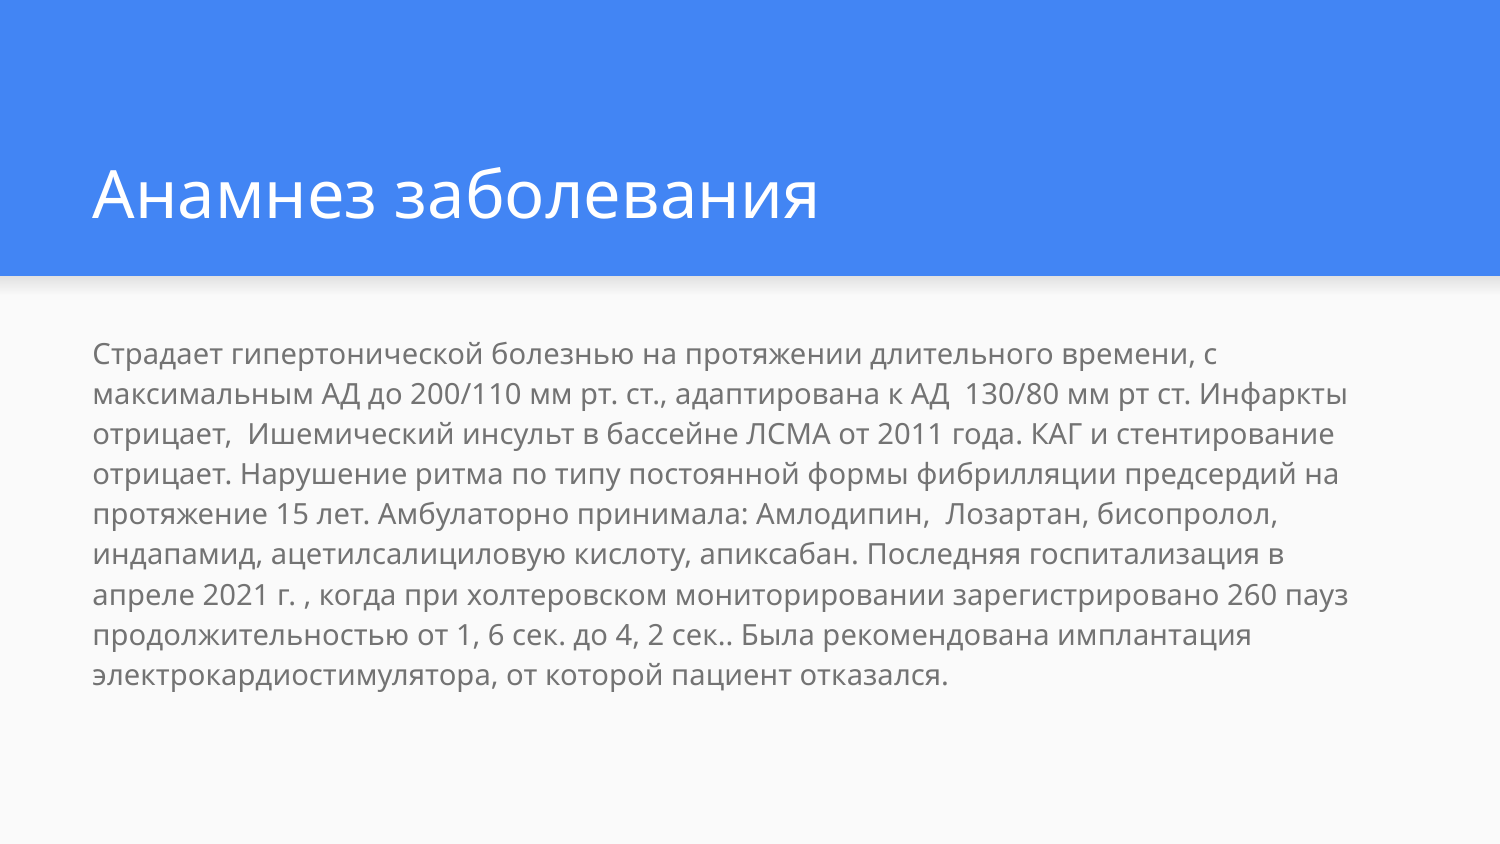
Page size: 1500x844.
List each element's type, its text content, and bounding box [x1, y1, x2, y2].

list Страдает гипертонической болезнью на протяжении длительного времени, с максимальным АД до 200/110 мм рт. ст., адаптирована к АД 130/80 мм рт ст. Инфаркты отрицает, Ишемический инсульт в бассейне ЛСМА от 2011 года. КАГ и стентирование отрицает. Нарушение ритма по типу постоянной формы фибрилляции предсердий на протяжение 15 лет. Амбулаторно принимала: Амлодипин, Лозартан, бисопролол, индапамид, ацетилсалициловую кислоту, апиксабан. Последняя госпитализация в апреле 2021 г. , когда при холтеровском мониторировании зарегистрировано 260 пауз продолжительностью от 1, 6 сек. до 4, 2 сек.. Была рекомендована имплантация электрокардиостимулятора, от которой пациент отказался. [77, 314, 1385, 760]
title Анамнез заболевания [77, 121, 1427, 248]
